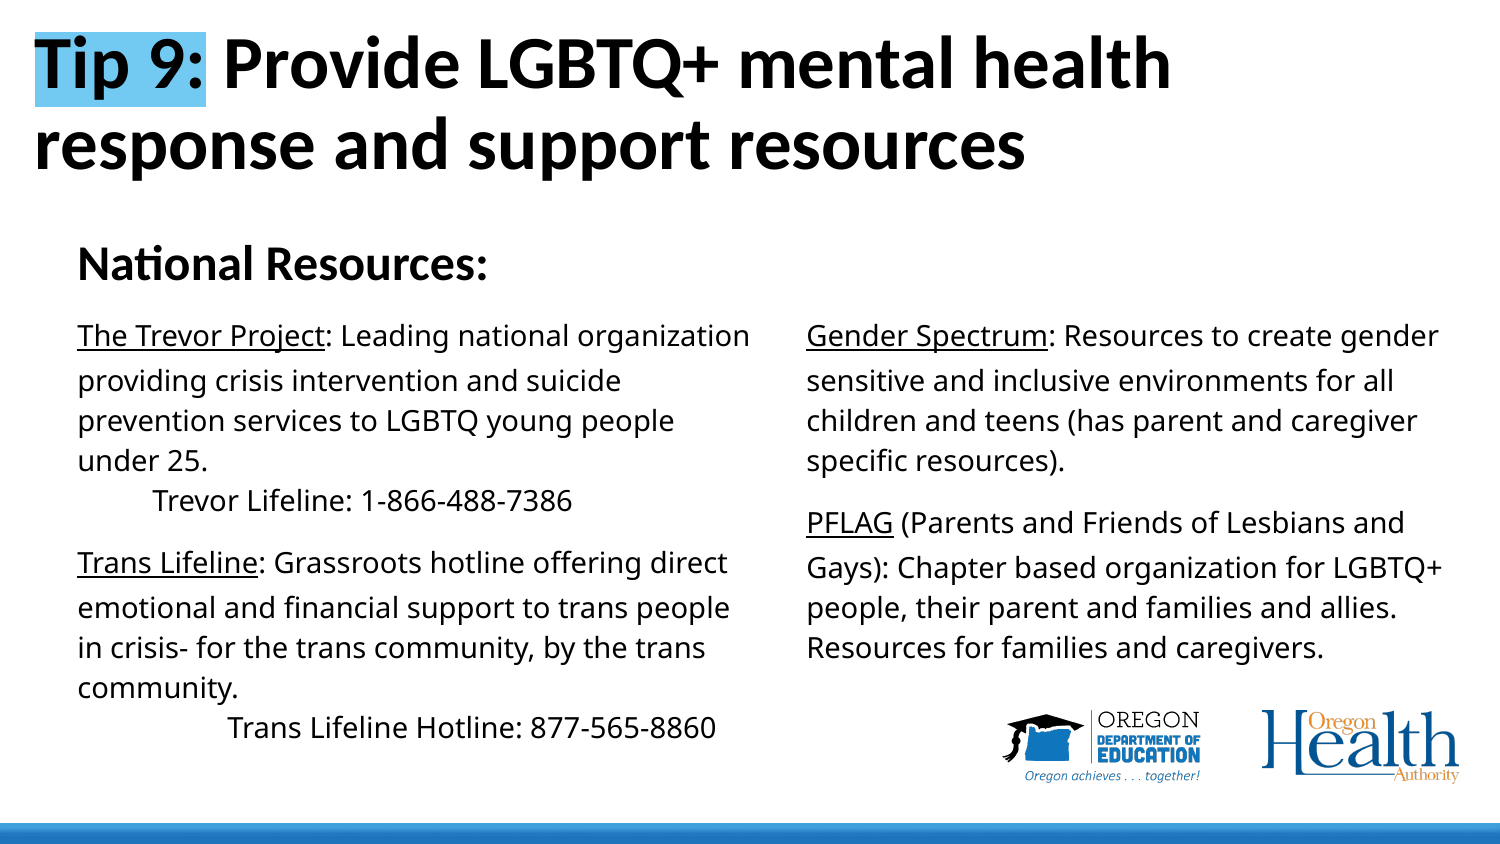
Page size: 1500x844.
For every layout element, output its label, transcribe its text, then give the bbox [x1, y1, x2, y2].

text_box Gender Spectrum: Resources to create gender sensitive and inclusive environments for all children and teens (has parent and caregiver specific resources). PFLAG (Parents and Friends of Lesbians and Gays): Chapter based organization for LGBTQ+ people, their parent and families and allies. Resources for families and caregivers. [791, 215, 1473, 699]
text_box National Resources: The Trevor Project: Leading national organization providing crisis intervention and suicide prevention services to LGBTQ young people under 25. Trevor Lifeline: 1-866-488-7386 Trans Lifeline: Grassroots hotline offering direct emotional and financial support to trans people in crisis- for the trans community, by the trans community. Trans Lifeline Hotline: 877-565-8860 [62, 215, 767, 721]
title Tip 9: Provide LGBTQ+ mental health response and support resources [19, 17, 1484, 193]
picture [0, 823, 1500, 844]
picture [980, 699, 1224, 809]
picture [1262, 710, 1459, 784]
